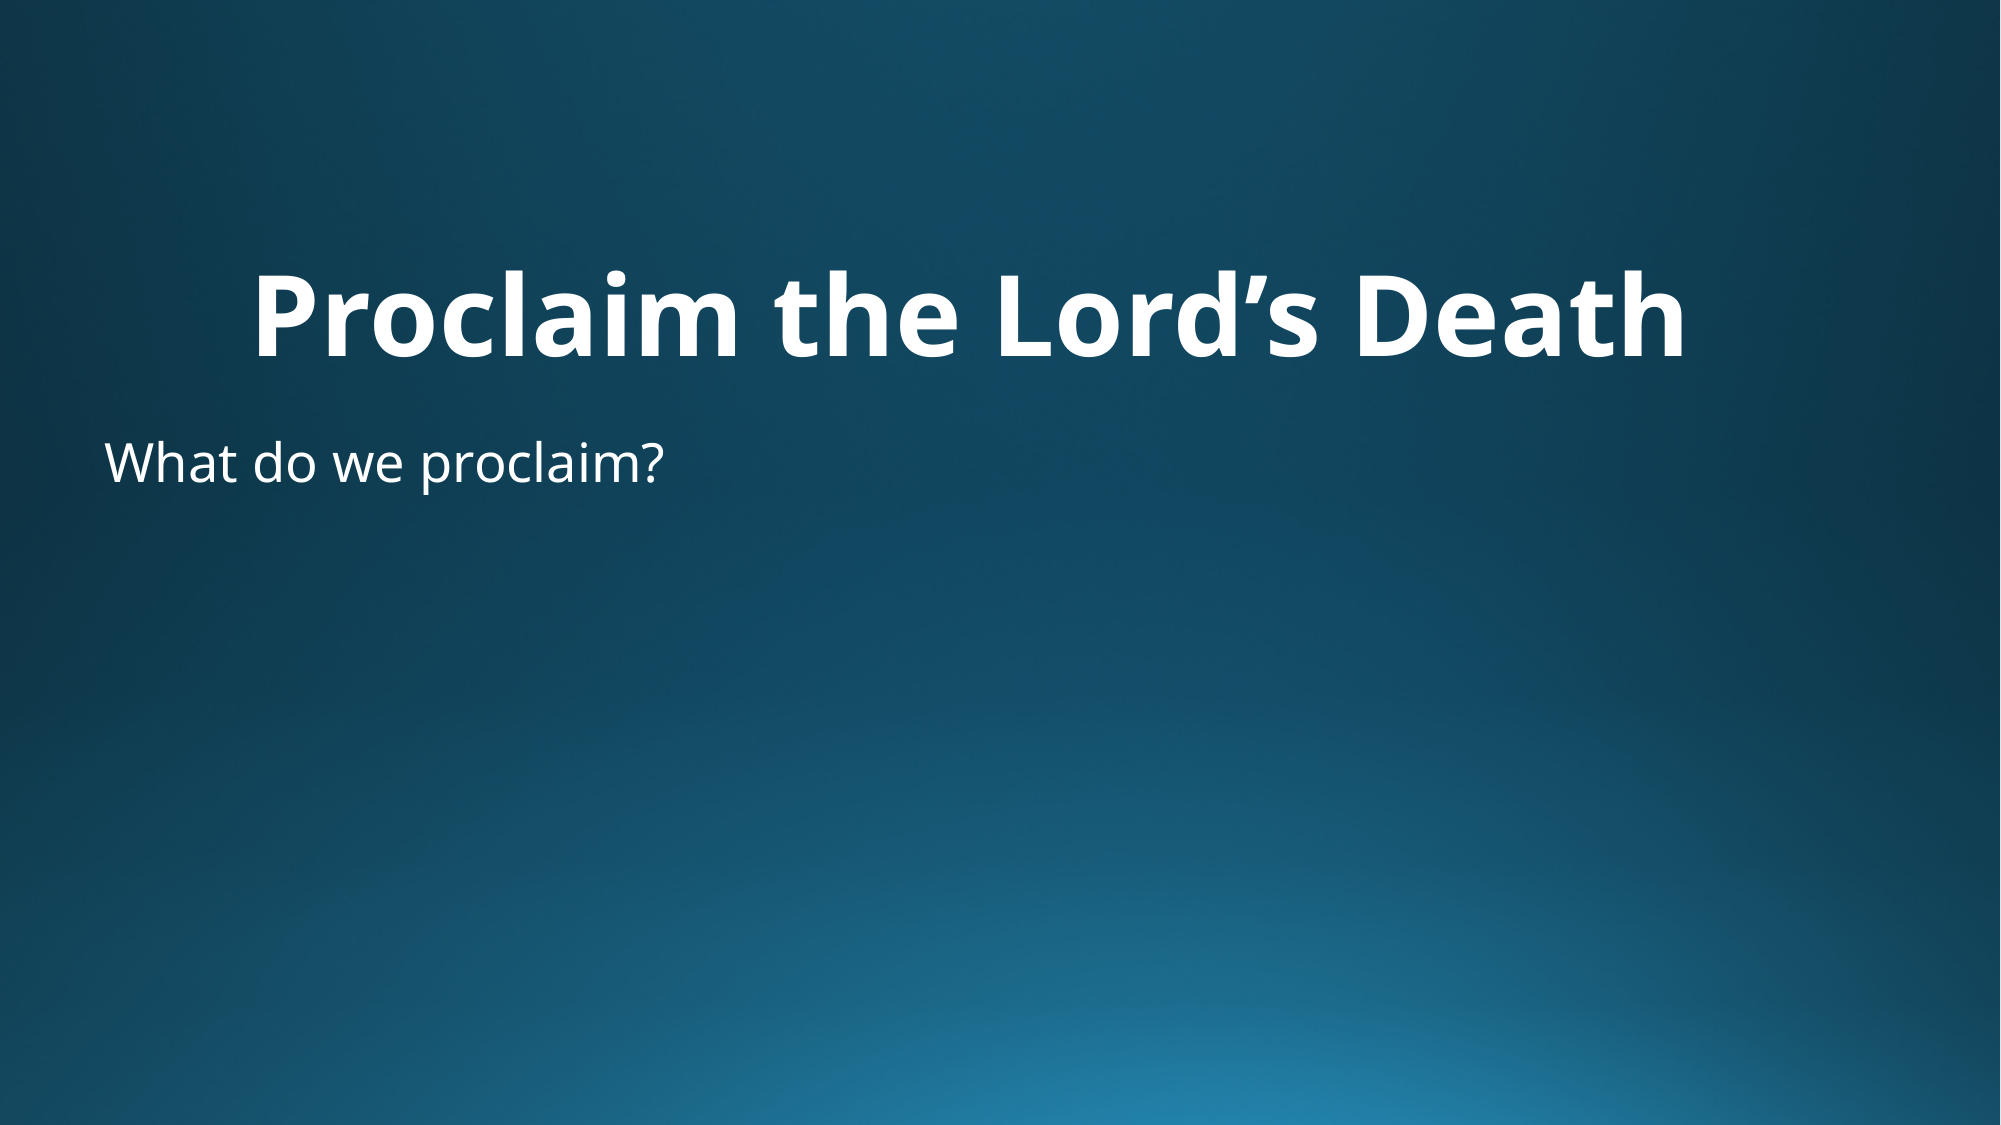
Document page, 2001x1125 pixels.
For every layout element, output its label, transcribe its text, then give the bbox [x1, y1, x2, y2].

list What do we proclaim? [89, 428, 1957, 1042]
picture [0, 0, 2001, 1125]
title Proclaim the Lord’s Death [108, 211, 1834, 428]
